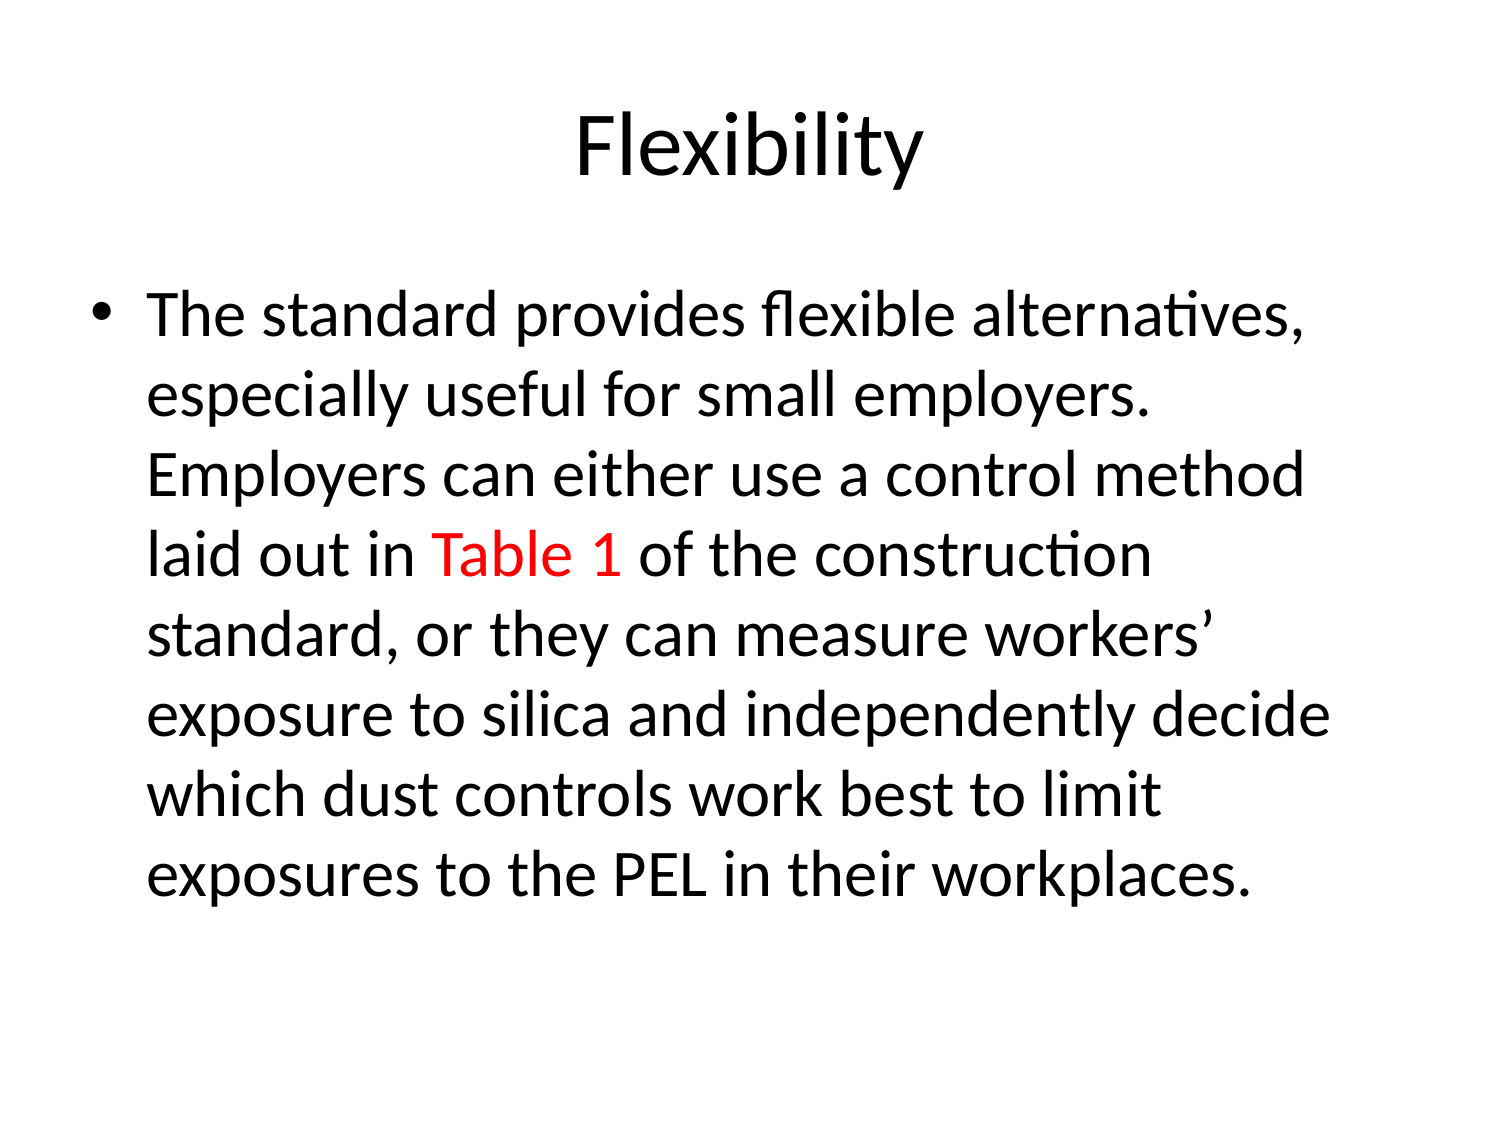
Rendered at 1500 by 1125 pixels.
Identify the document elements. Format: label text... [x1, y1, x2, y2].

list The standard provides flexible alternatives, especially useful for small employers. Employers can either use a control method laid out in Table 1 of the construction standard, or they can measure workers’ exposure to silica and independently decide which dust controls work best to limit exposures to the PEL in their workplaces. [75, 262, 1425, 1005]
title Flexibility [75, 45, 1425, 233]
